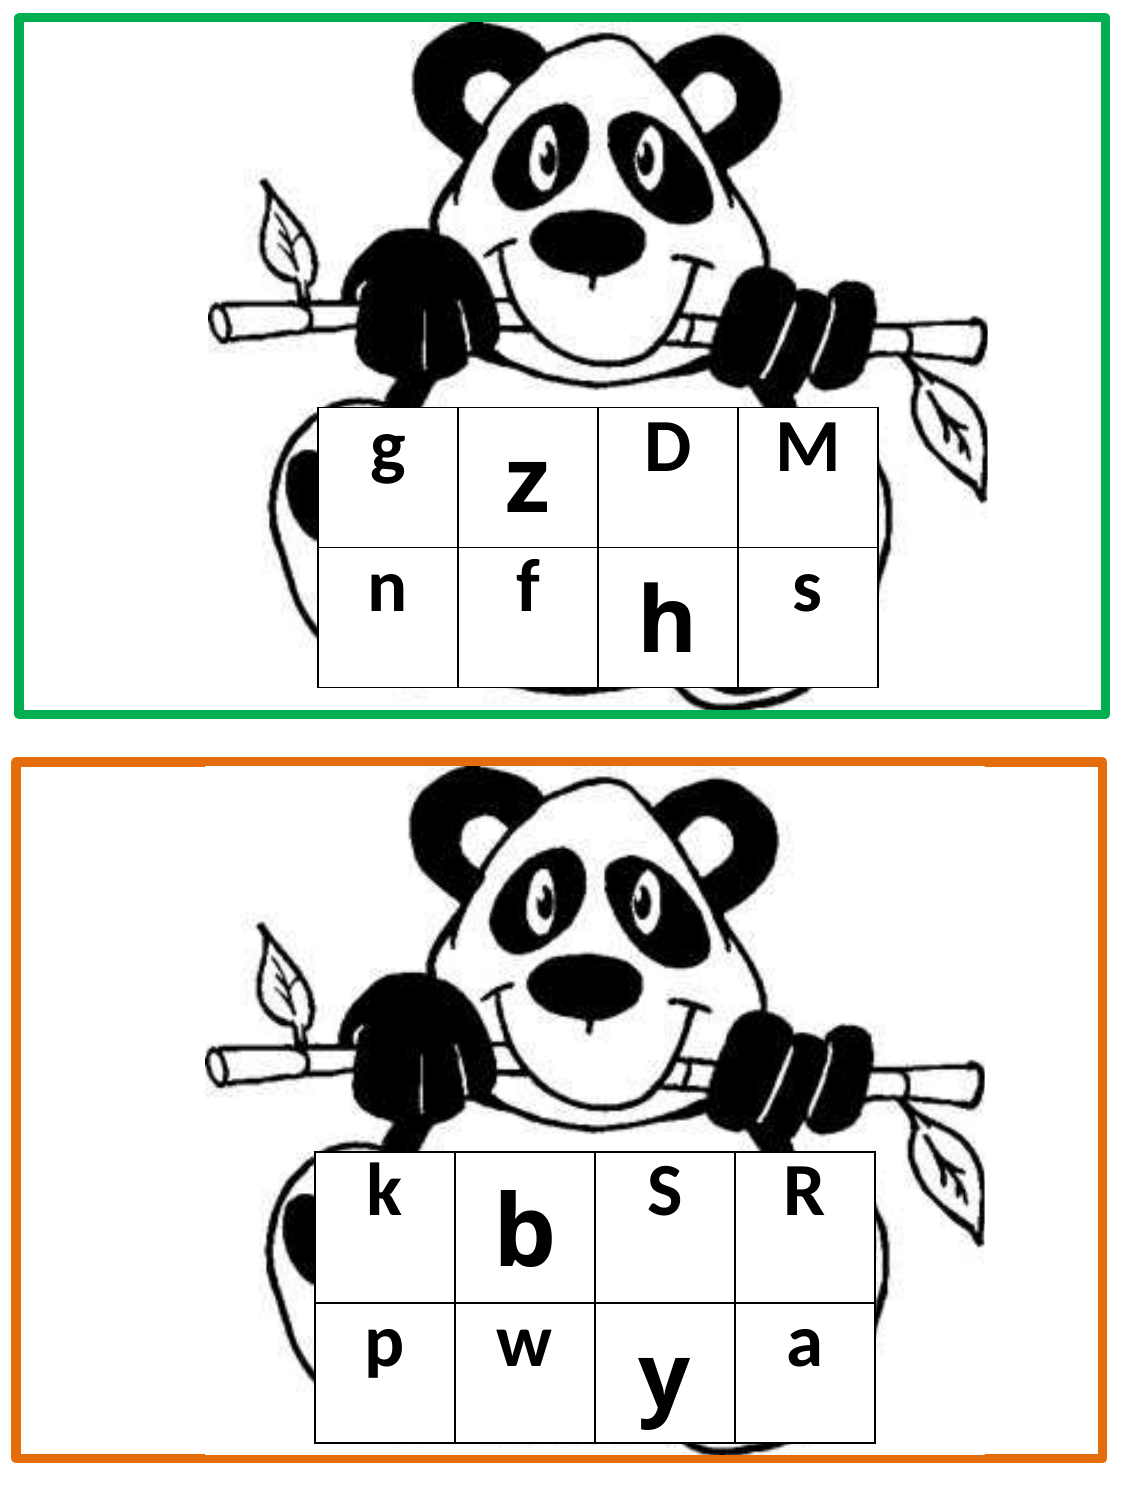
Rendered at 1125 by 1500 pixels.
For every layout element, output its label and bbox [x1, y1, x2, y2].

text_box [17, 16, 1108, 717]
picture [207, 21, 988, 711]
text_box [14, 760, 1105, 1461]
picture [204, 766, 985, 1455]
